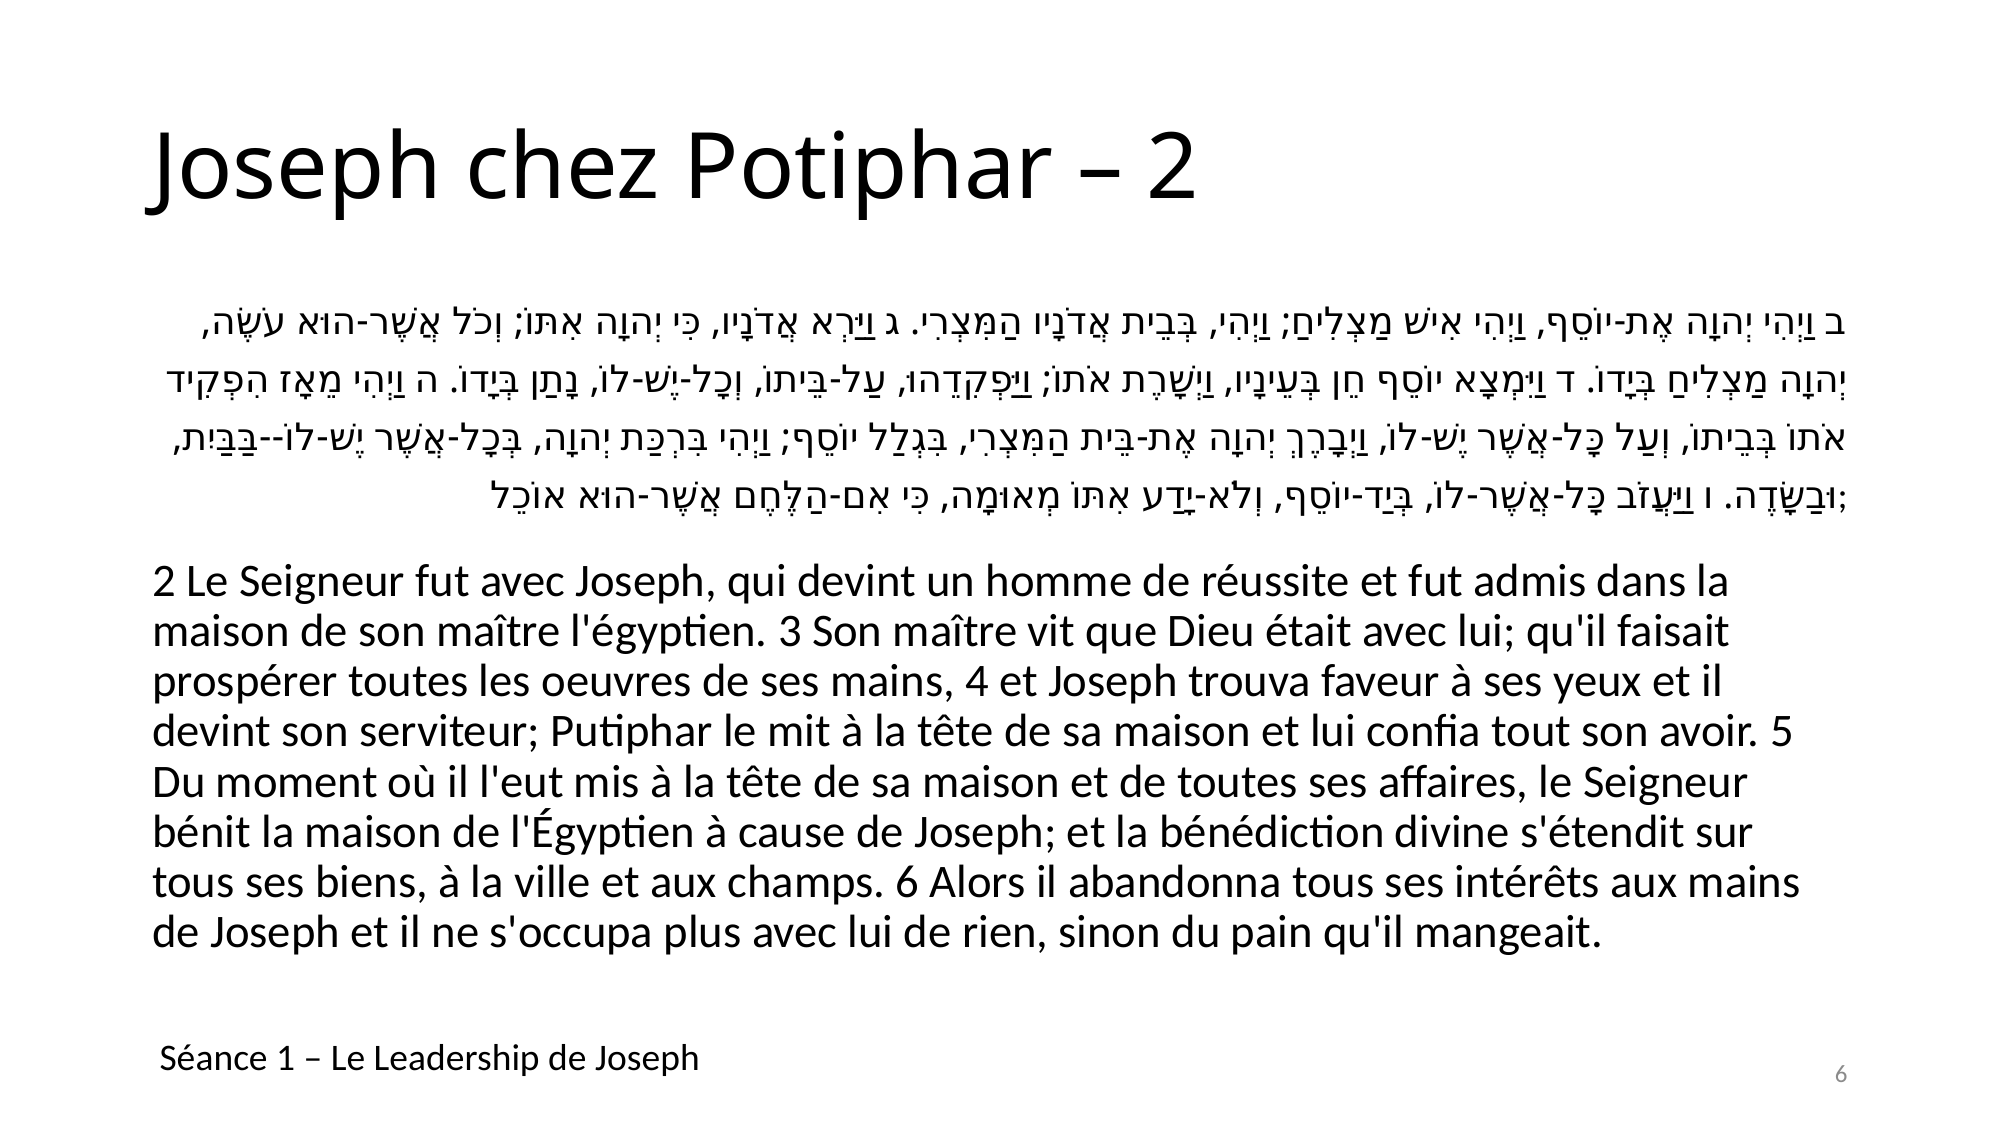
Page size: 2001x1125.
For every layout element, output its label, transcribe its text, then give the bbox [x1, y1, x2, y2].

text_box Séance 1 – Le Leadership de Joseph [144, 1025, 1145, 1086]
title Joseph chez Potiphar – 2 [137, 59, 1863, 278]
slide_number 6 [1412, 1042, 1863, 1103]
list ב וַיְהִי יְהוָה אֶת-יוֹסֵף, וַיְהִי אִישׁ מַצְלִיחַ; וַיְהִי, בְּבֵית אֲדֹנָיו הַמִּצְרִי. ג וַיַּרְא אֲדֹנָיו, כִּי יְהוָה אִתּוֹ; וְכֹל אֲשֶׁר-הוּא עֹשֶׂה, יְהוָה מַצְלִיחַ בְּיָדוֹ. ד וַיִּמְצָא יוֹסֵף חֵן בְּעֵינָיו, וַיְשָׁרֶת אֹתוֹ; וַיַּפְקִדֵהוּ, עַל-בֵּיתוֹ, וְכָל-יֶשׁ-לוֹ, נָתַן בְּיָדוֹ. ה וַיְהִי מֵאָז הִפְקִיד אֹתוֹ בְּבֵיתוֹ, וְעַל כָּל-אֲשֶׁר יֶשׁ-לוֹ, וַיְבָרֶךְ יְהוָה אֶת-בֵּית הַמִּצְרִי, בִּגְלַל יוֹסֵף; וַיְהִי בִּרְכַּת יְהוָה, בְּכָל-אֲשֶׁר יֶשׁ-לוֹ--בַּבַּיִת, וּבַשָּׂדֶה. ו וַיַּעֲזֹב כָּל-אֲשֶׁר-לוֹ, בְּיַד-יוֹסֵף, וְלֹא-יָדַע אִתּוֹ מְאוּמָה, כִּי אִם-הַלֶּחֶם אֲשֶׁר-הוּא אוֹכֵל; 2 Le Seigneur fut avec Joseph, qui devint un homme de réussite et fut admis dans la maison de son maître l'égyptien. 3 Son maître vit que Dieu était avec lui; qu'il faisait prospérer toutes les oeuvres de ses mains, 4 et Joseph trouva faveur à ses yeux et il devint son serviteur; Putiphar le mit à la tête de sa maison et lui confia tout son avoir. 5 Du moment où il l'eut mis à la tête de sa maison et de toutes ses affaires, le Seigneur bénit la maison de l'Égyptien à cause de Joseph; et la bénédiction divine s'étendit sur tous ses biens, à la ville et aux champs. 6 Alors il abandonna tous ses intérêts aux mains de Joseph et il ne s'occupa plus avec lui de rien, sinon du pain qu'il mangeait. [137, 299, 1863, 1014]
